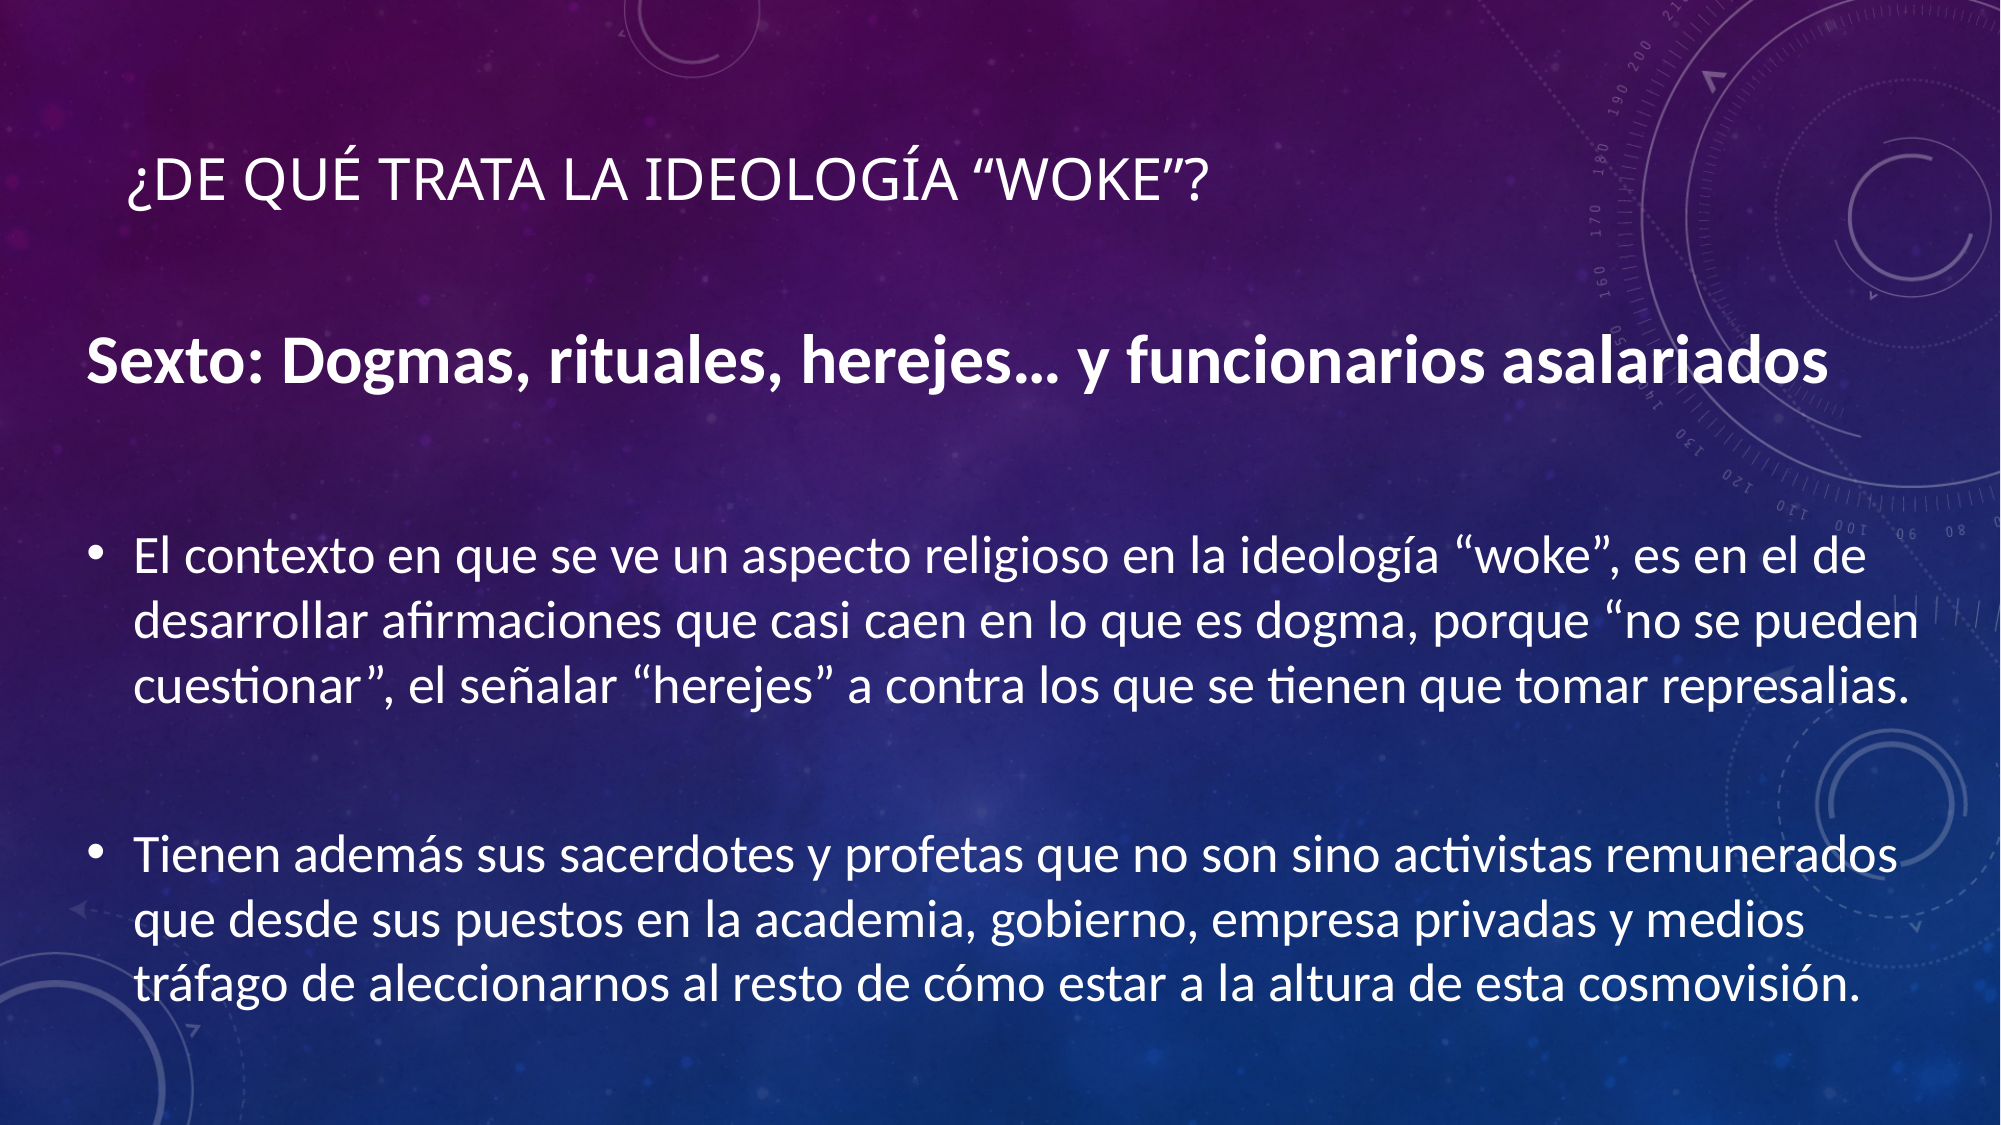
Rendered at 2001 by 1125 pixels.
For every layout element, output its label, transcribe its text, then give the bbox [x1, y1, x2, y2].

title ¿De qué trata la ideología “woke”? [112, 99, 1247, 256]
picture [0, 0, 2001, 1125]
list Sexto: Dogmas, rituales, herejes… y funcionarios asalariados El contexto en que se ve un aspecto religioso en la ideología “woke”, es en el de desarrollar afirmaciones que casi caen en lo que es dogma, porque “no se pueden cuestionar”, el señalar “herejes” a contra los que se tienen que tomar represalias. Tienen además sus sacerdotes y profetas que no son sino activistas remunerados que desde sus puestos en la academia, gobierno, empresa privadas y medios tráfago de aleccionarnos al resto de cómo estar a la altura de esta cosmovisión. [71, 276, 1941, 1051]
